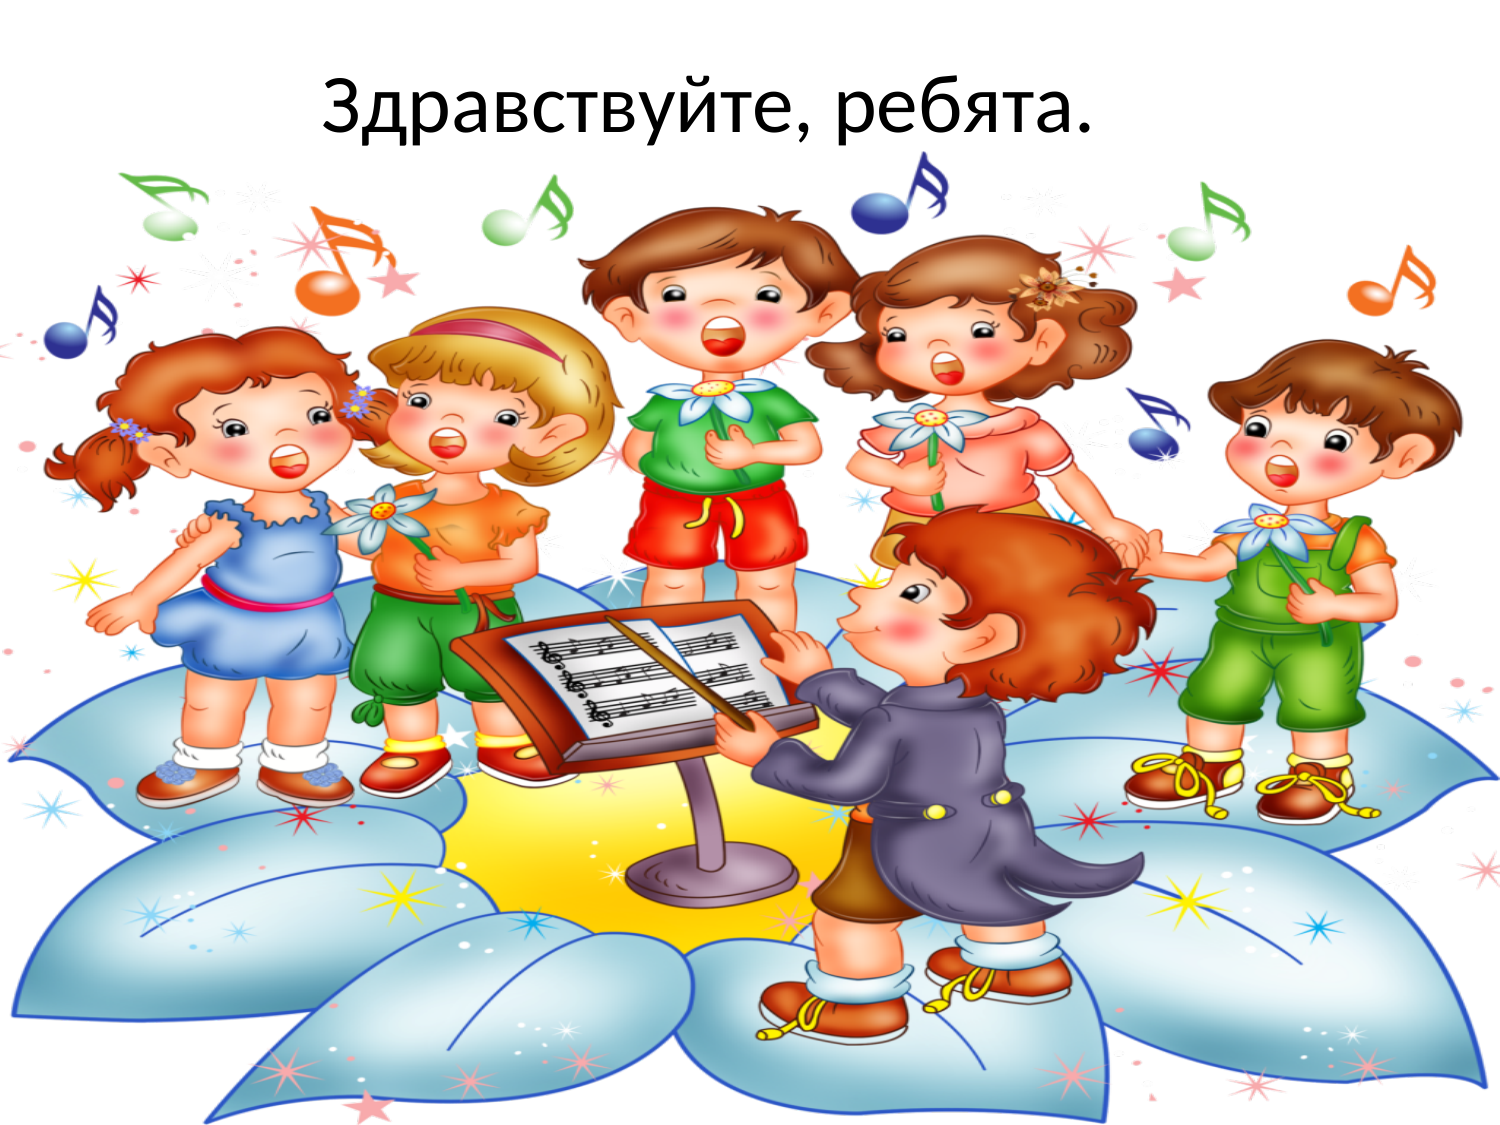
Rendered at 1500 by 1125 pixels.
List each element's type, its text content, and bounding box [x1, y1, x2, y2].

picture [0, 148, 1500, 1125]
title Здравствуйте, ребята. [82, 35, 1336, 147]
